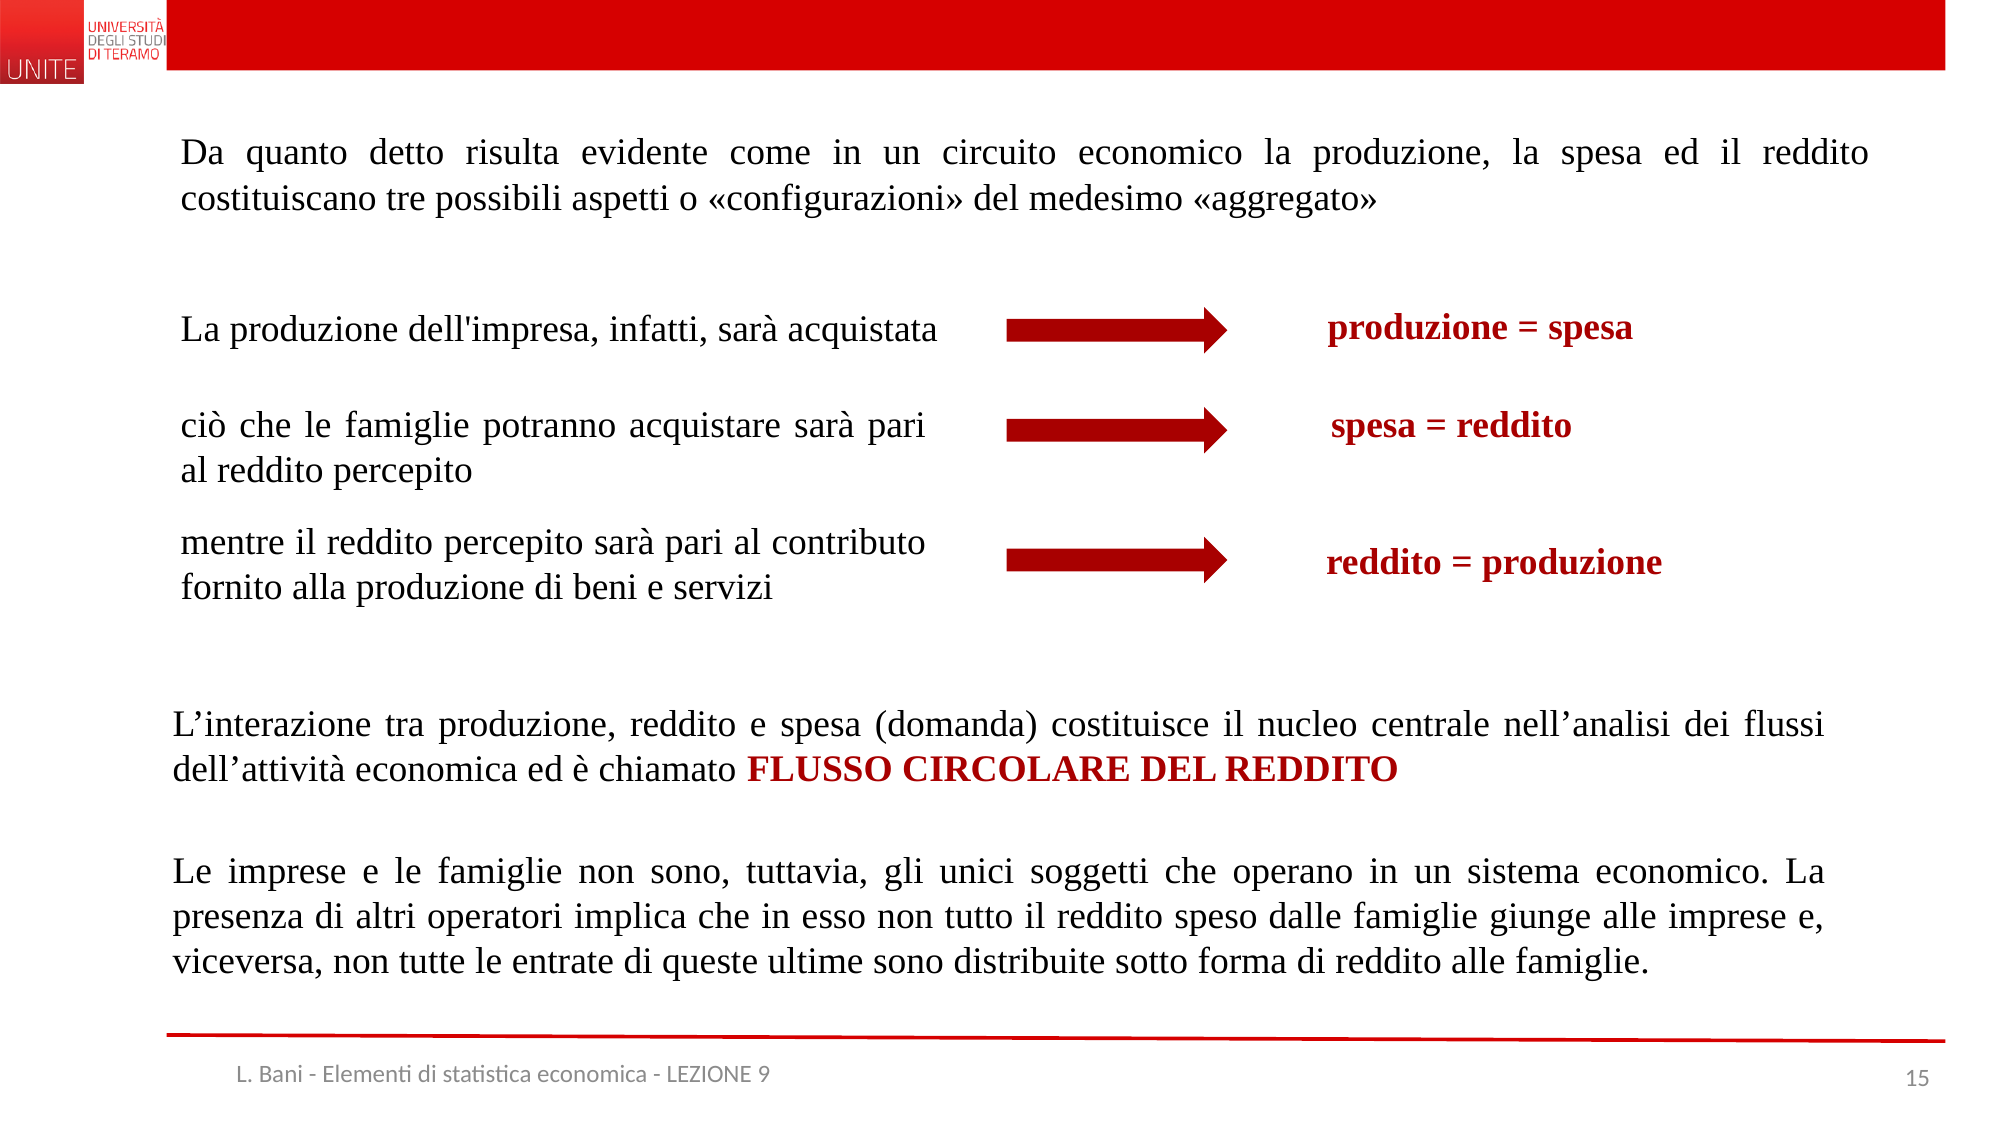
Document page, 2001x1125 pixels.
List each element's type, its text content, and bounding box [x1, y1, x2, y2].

text_box produzione = spesa [1313, 295, 1659, 355]
text_box reddito = produzione [1311, 529, 1698, 590]
text_box Le imprese e le famiglie non sono, tuttavia, gli unici soggetti che operano in un sistema economico. La presenza di altri operatori implica che in esso non tutto il reddito speso dalle famiglie giunge alle imprese e, viceversa, non tutte le entrate di queste ultime sono distribuite sotto forma di reddito alle famiglie. [157, 838, 1843, 989]
text_box spesa = reddito [1316, 392, 1598, 453]
text_box [1006, 307, 1228, 354]
text_box Da quanto detto risulta evidente come in un circuito economico la produzione, la spesa ed il reddito costituiscano tre possibili aspetti o «configurazioni» del medesimo «aggregato» [165, 120, 1887, 225]
picture [0, 0, 167, 84]
text_box [1006, 536, 1228, 584]
text_box mentre il reddito percepito sarà pari al contributo fornito alla produzione di beni e servizi [165, 509, 943, 615]
text_box La produzione dell'impresa, infatti, sarà acquistata [165, 296, 1008, 357]
slide_number 15 [1495, 1046, 1946, 1106]
text_box [1006, 406, 1228, 454]
text_box ciò che le famiglie potranno acquistare sarà pari al reddito percepito [165, 392, 943, 498]
footer L. Bani - Elementi di statistica economica - LEZIONE 9 [166, 1042, 842, 1103]
text_box L’interazione tra produzione, reddito e spesa (domanda) costituisce il nucleo centrale nell’analisi dei flussi dell’attività economica ed è chiamato FLUSSO CIRCOLARE DEL REDDITO [157, 691, 1843, 797]
